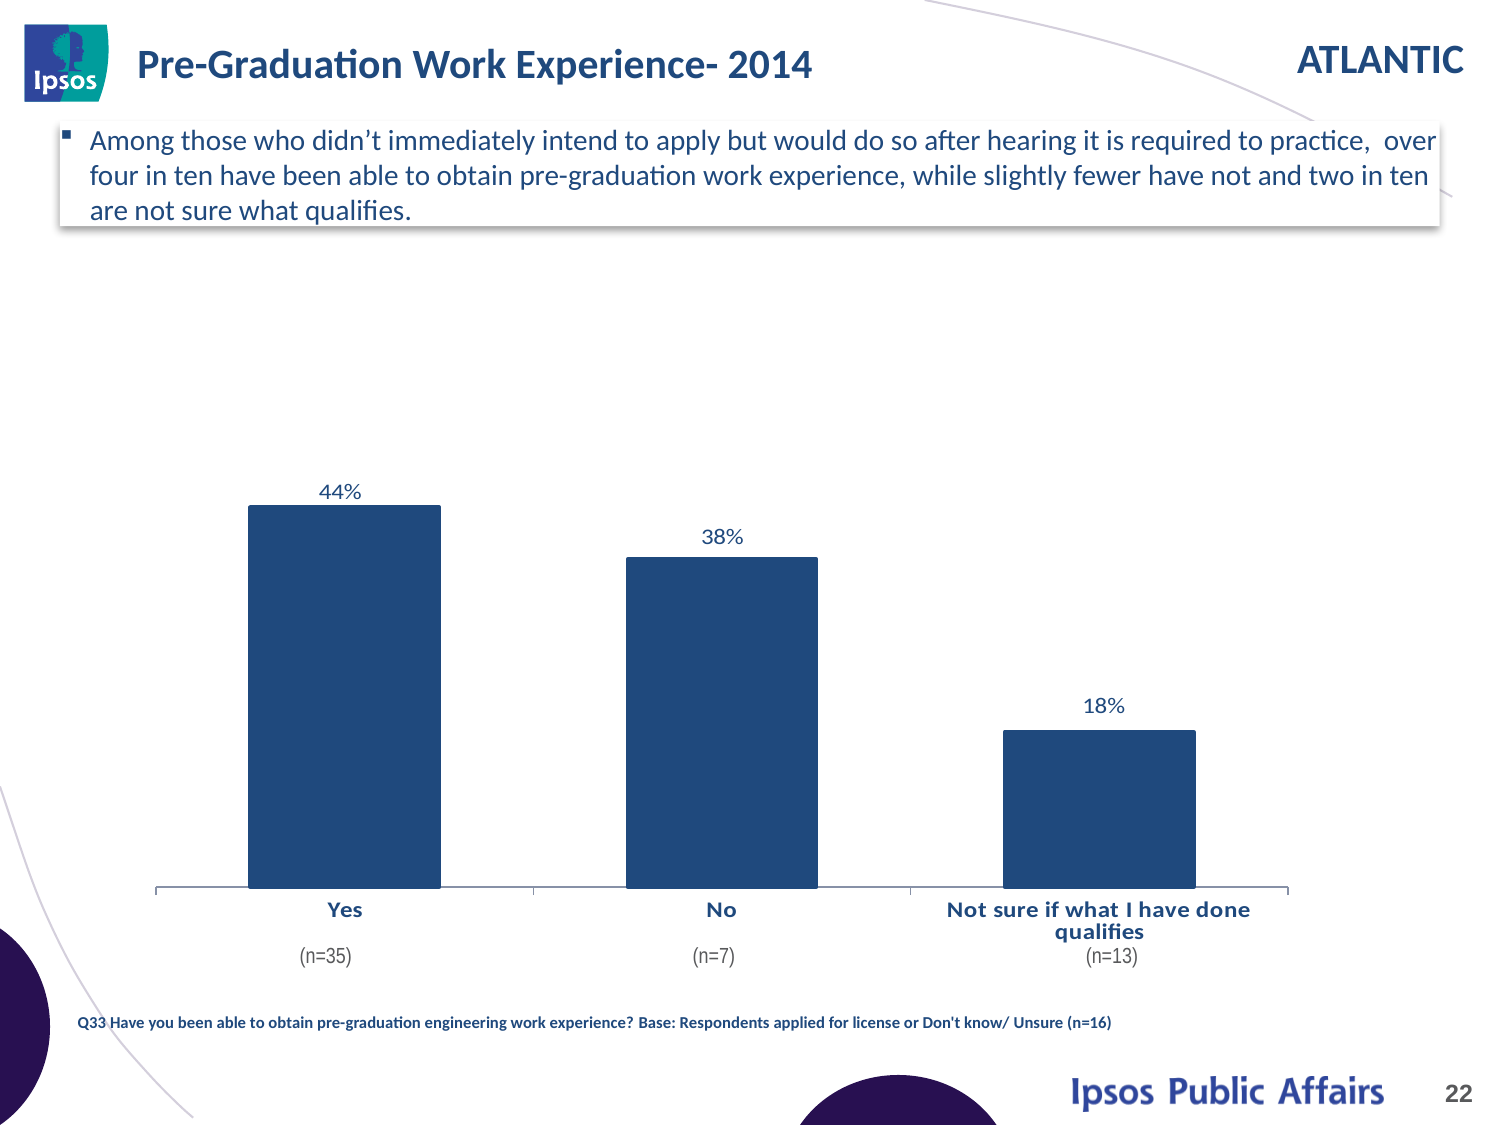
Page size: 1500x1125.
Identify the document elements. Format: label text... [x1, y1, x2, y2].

table_header (n=7) [526, 954, 989, 994]
text_box Among those who didn’t immediately intend to apply but would do so after hearing it is required to practice, over four in ten have been able to obtain pre-graduation work experience, while slightly fewer have not and two in ten are not sure what qualifies. [59, 121, 1440, 227]
slide_number 22 [1425, 1077, 1474, 1108]
title Pre-Graduation Work Experience- 2014 [137, 42, 1477, 88]
table_header (n=35) [63, 954, 526, 994]
chart [59, 412, 1372, 946]
table_header (n=13) [989, 942, 1453, 994]
picture [1072, 1076, 1384, 1112]
text_box Q33 Have you been able to obtain pre-graduation engineering work experience? Base: Respondents applied for license or Don't know/ Unsure (n=16) [63, 1004, 1500, 1040]
